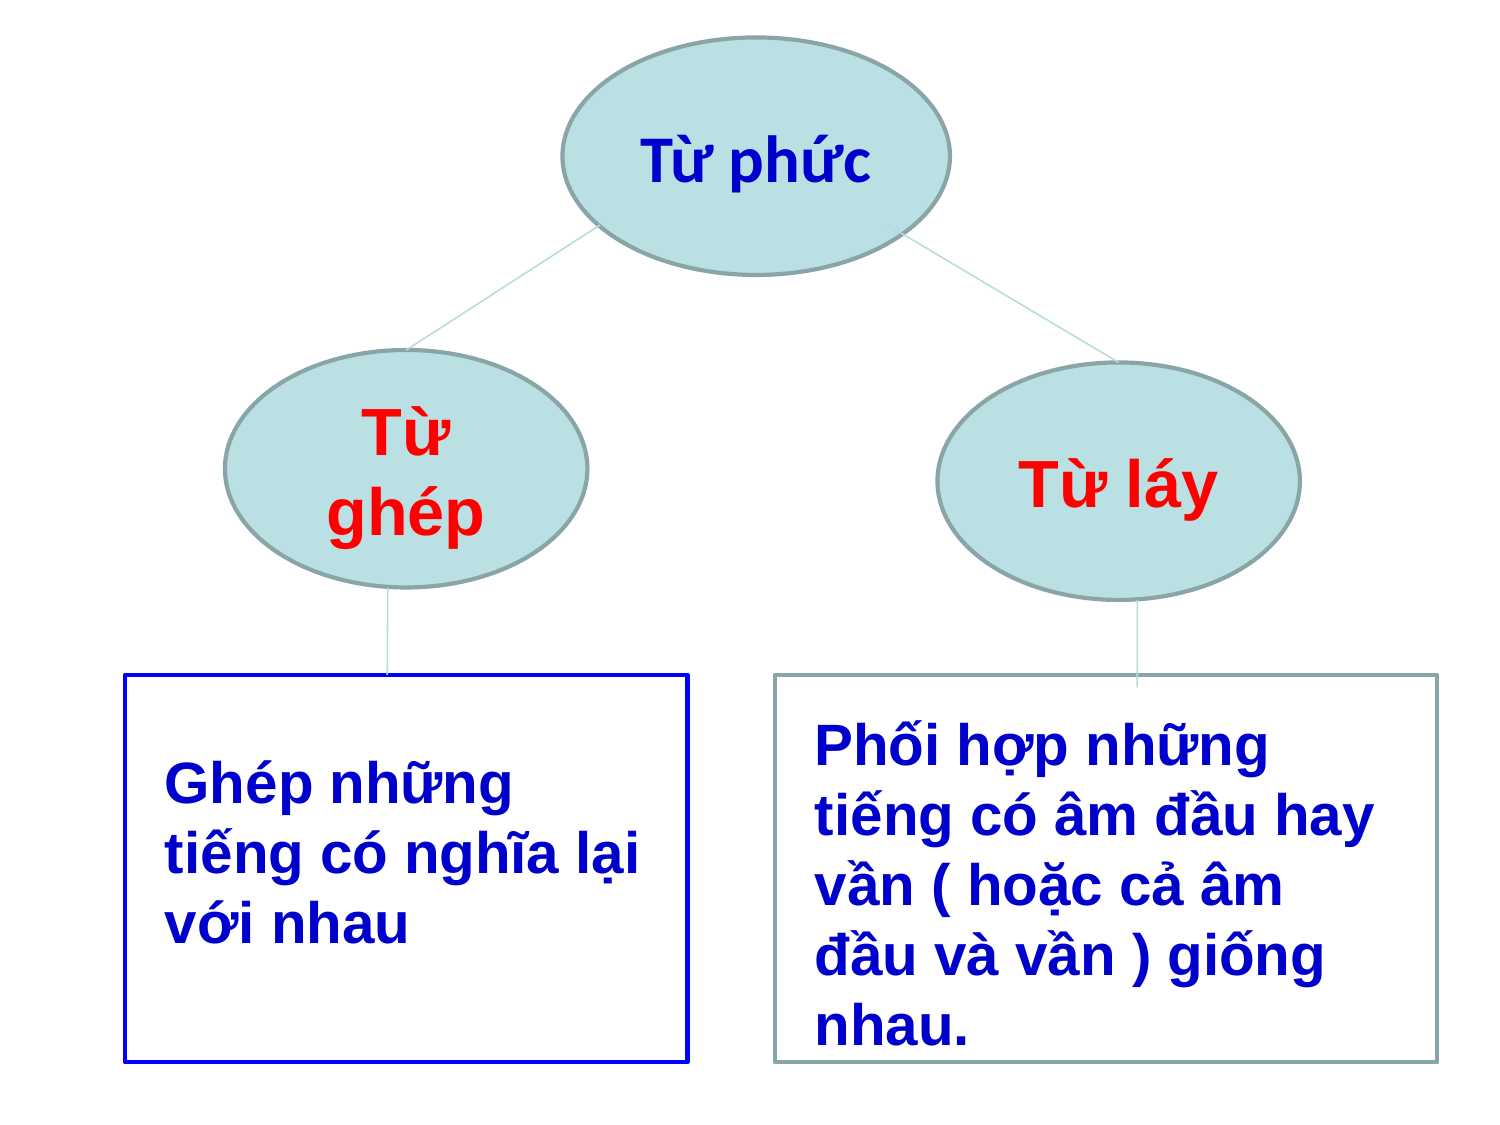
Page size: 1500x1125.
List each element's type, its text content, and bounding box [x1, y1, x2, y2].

text_box Từ phức [560, 35, 953, 278]
text_box Từ láy [935, 360, 1303, 603]
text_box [887, 224, 1119, 363]
text_box Ghép những tiếng có nghĩa lại với nhau [149, 737, 663, 963]
text_box [123, 673, 690, 1064]
text_box Từ ghép [222, 347, 590, 590]
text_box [405, 224, 601, 351]
text_box [773, 673, 1439, 1064]
text_box Phối hợp những tiếng có âm đầu hay vần ( hoặc cả âm đầu và vần ) giống nhau. [799, 699, 1400, 1065]
